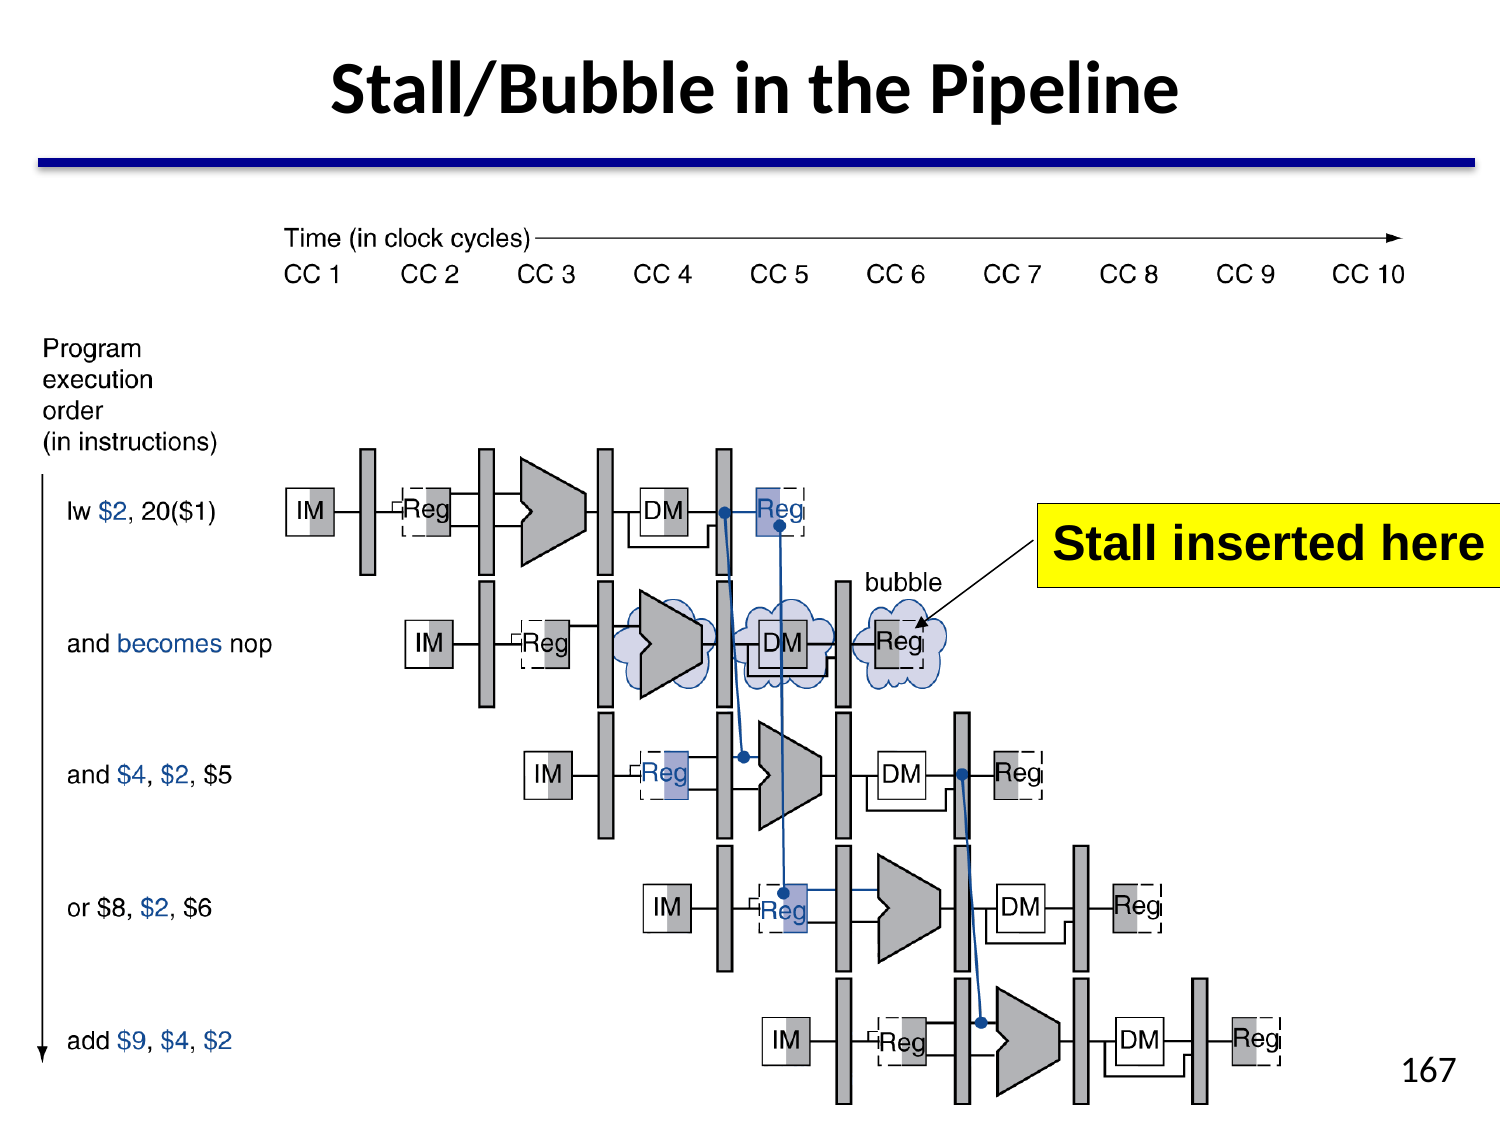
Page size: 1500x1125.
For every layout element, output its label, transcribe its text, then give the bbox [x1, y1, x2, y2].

title Stall/Bubble in the Pipeline [37, 24, 1475, 143]
picture [37, 224, 1408, 1105]
slide_number 167 [1411, 1037, 1472, 1098]
text_box Stall inserted here [1411, 503, 1500, 588]
